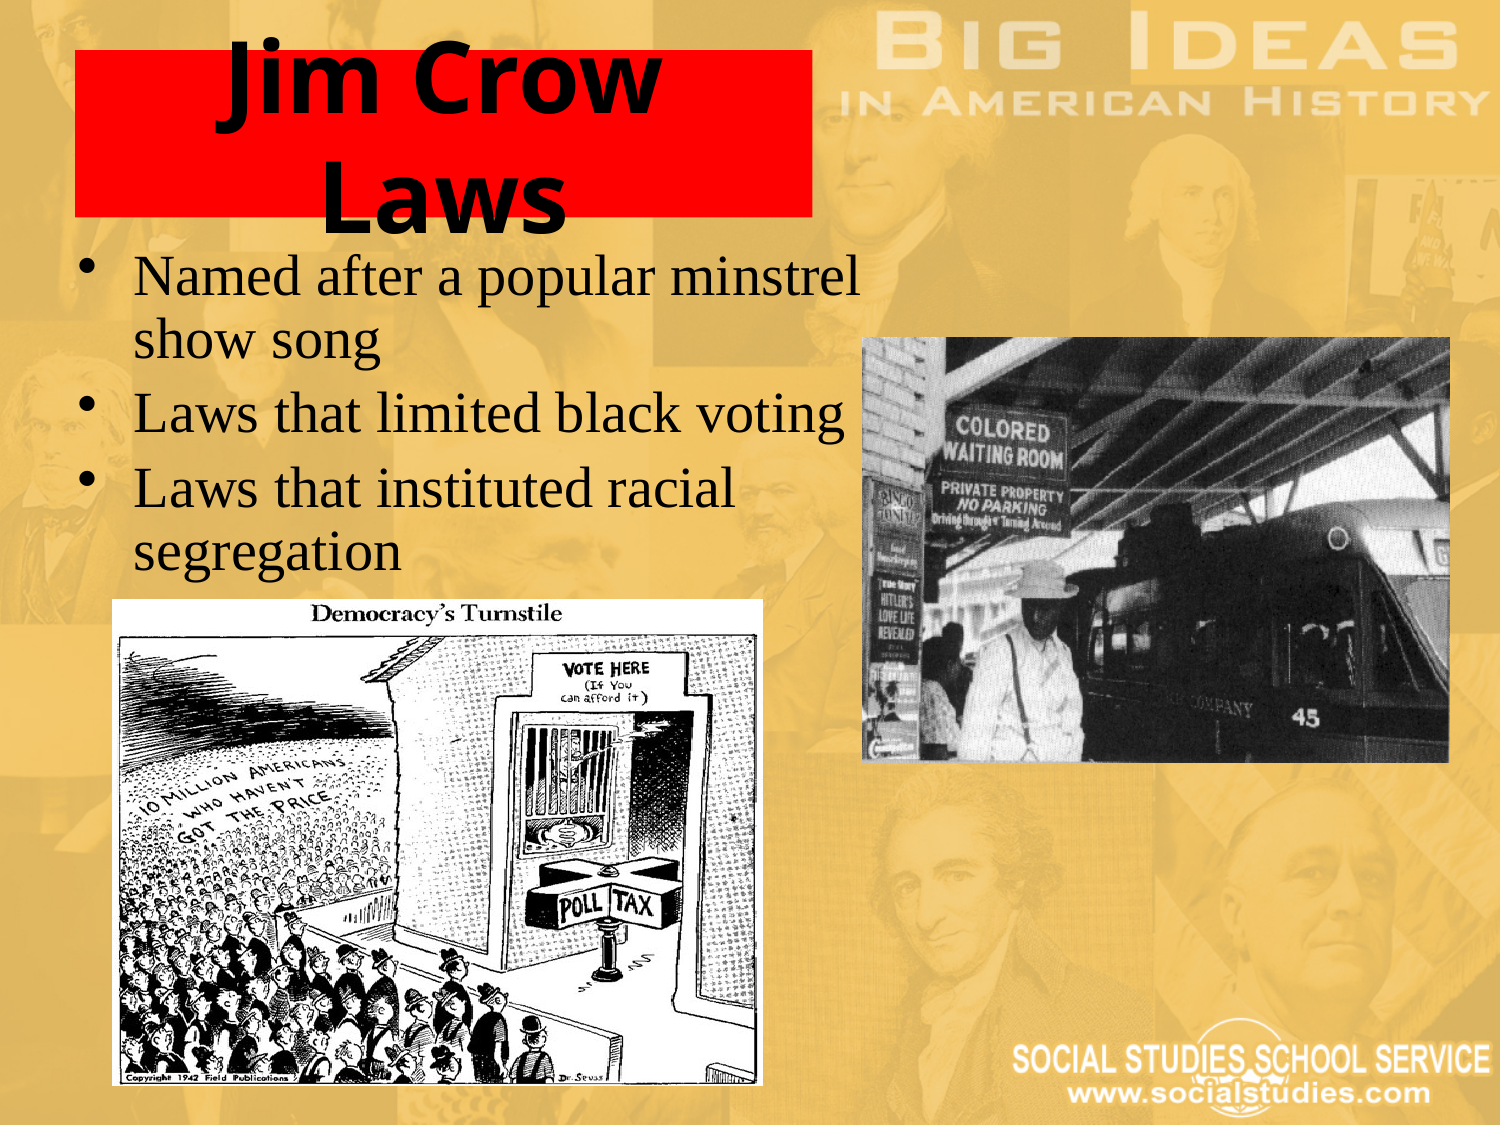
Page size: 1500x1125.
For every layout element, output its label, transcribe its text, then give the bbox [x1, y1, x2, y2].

title Jim Crow Laws [75, 50, 813, 218]
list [862, 337, 1451, 763]
picture [0, 0, 1500, 1125]
list Named after a popular minstrel show song Laws that limited black voting Laws that instituted racial segregation [62, 237, 1013, 588]
